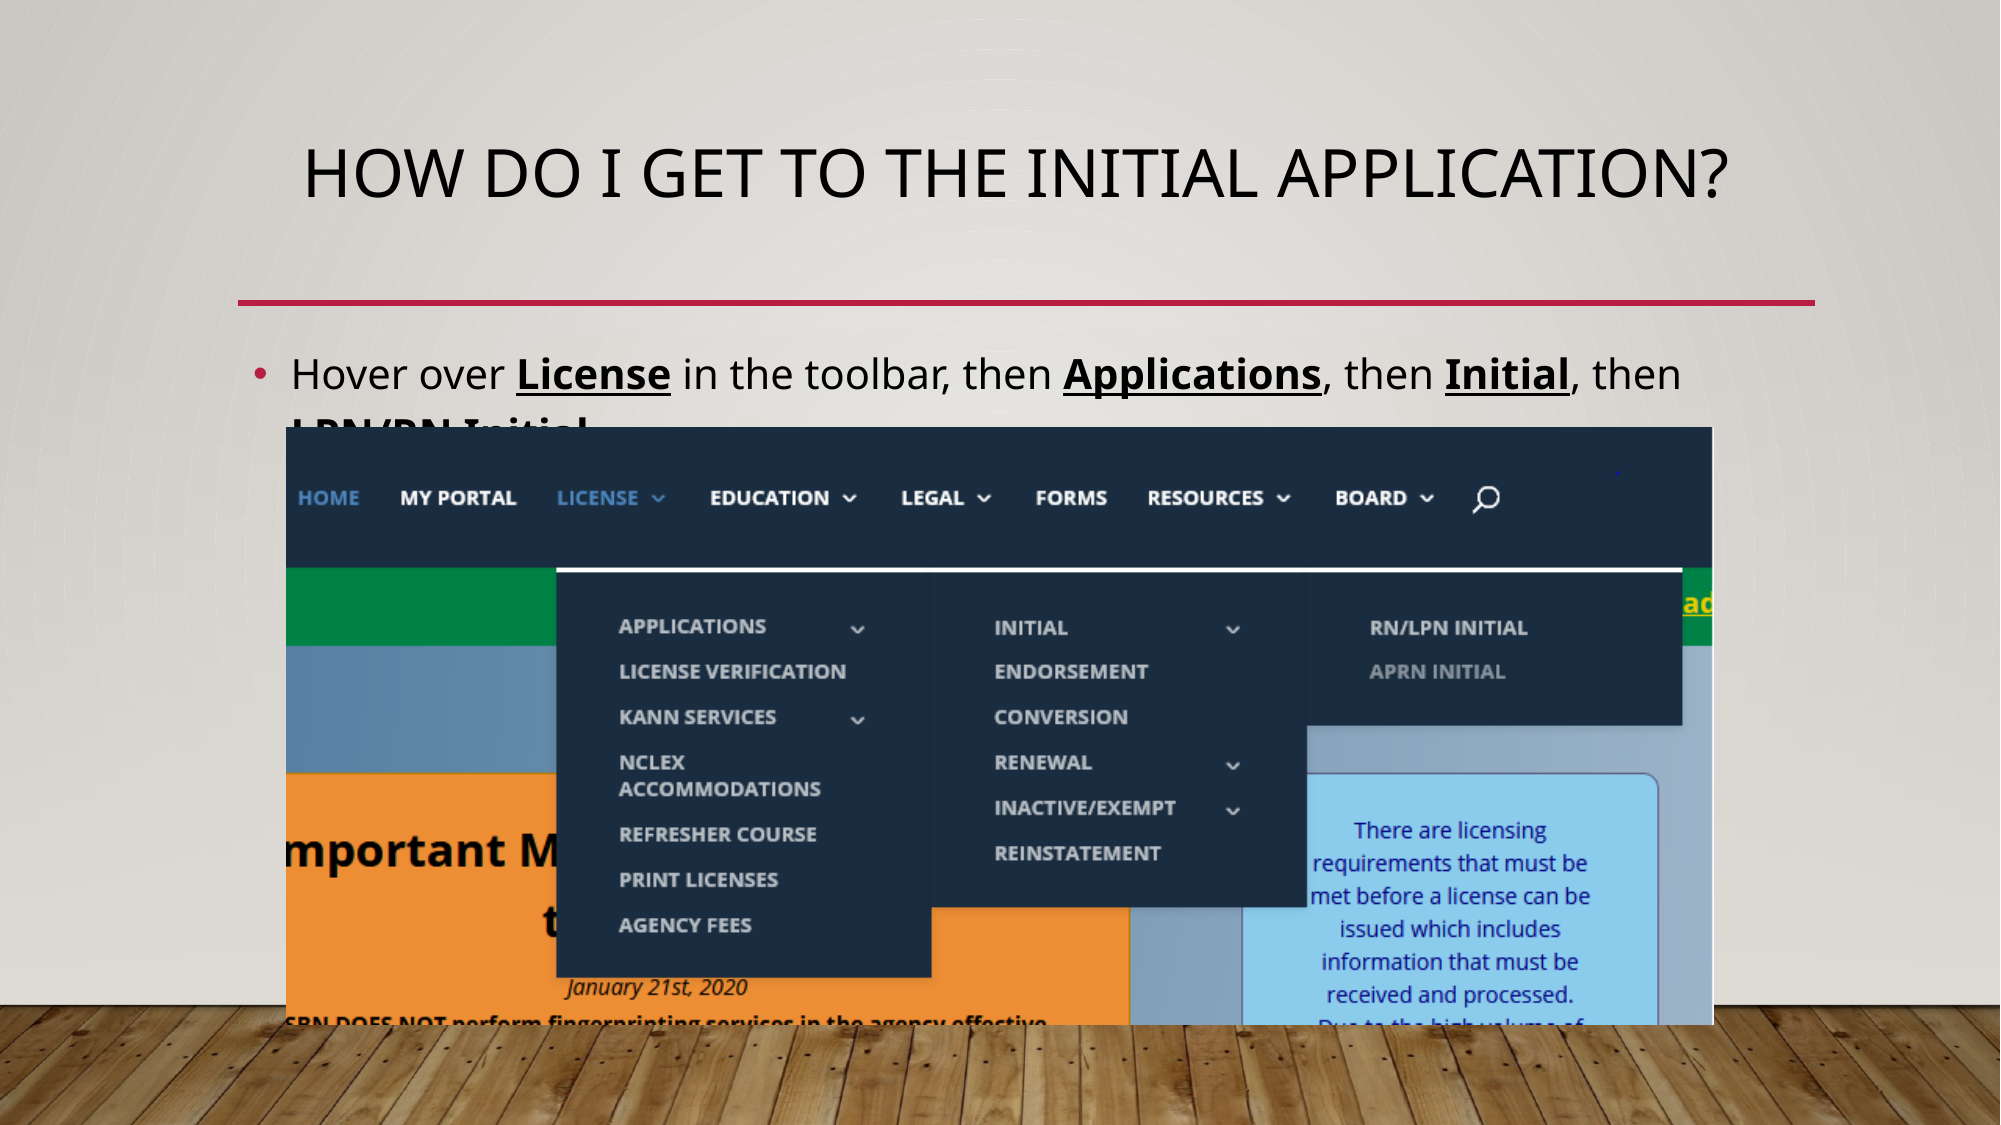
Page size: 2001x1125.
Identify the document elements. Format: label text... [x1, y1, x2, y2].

list Hover over License in the toolbar, then Applications, then Initial, then LPN/RN Initial [238, 330, 1814, 897]
title How do I get to the initial application? [238, 131, 1814, 305]
picture [0, 427, 2000, 1125]
